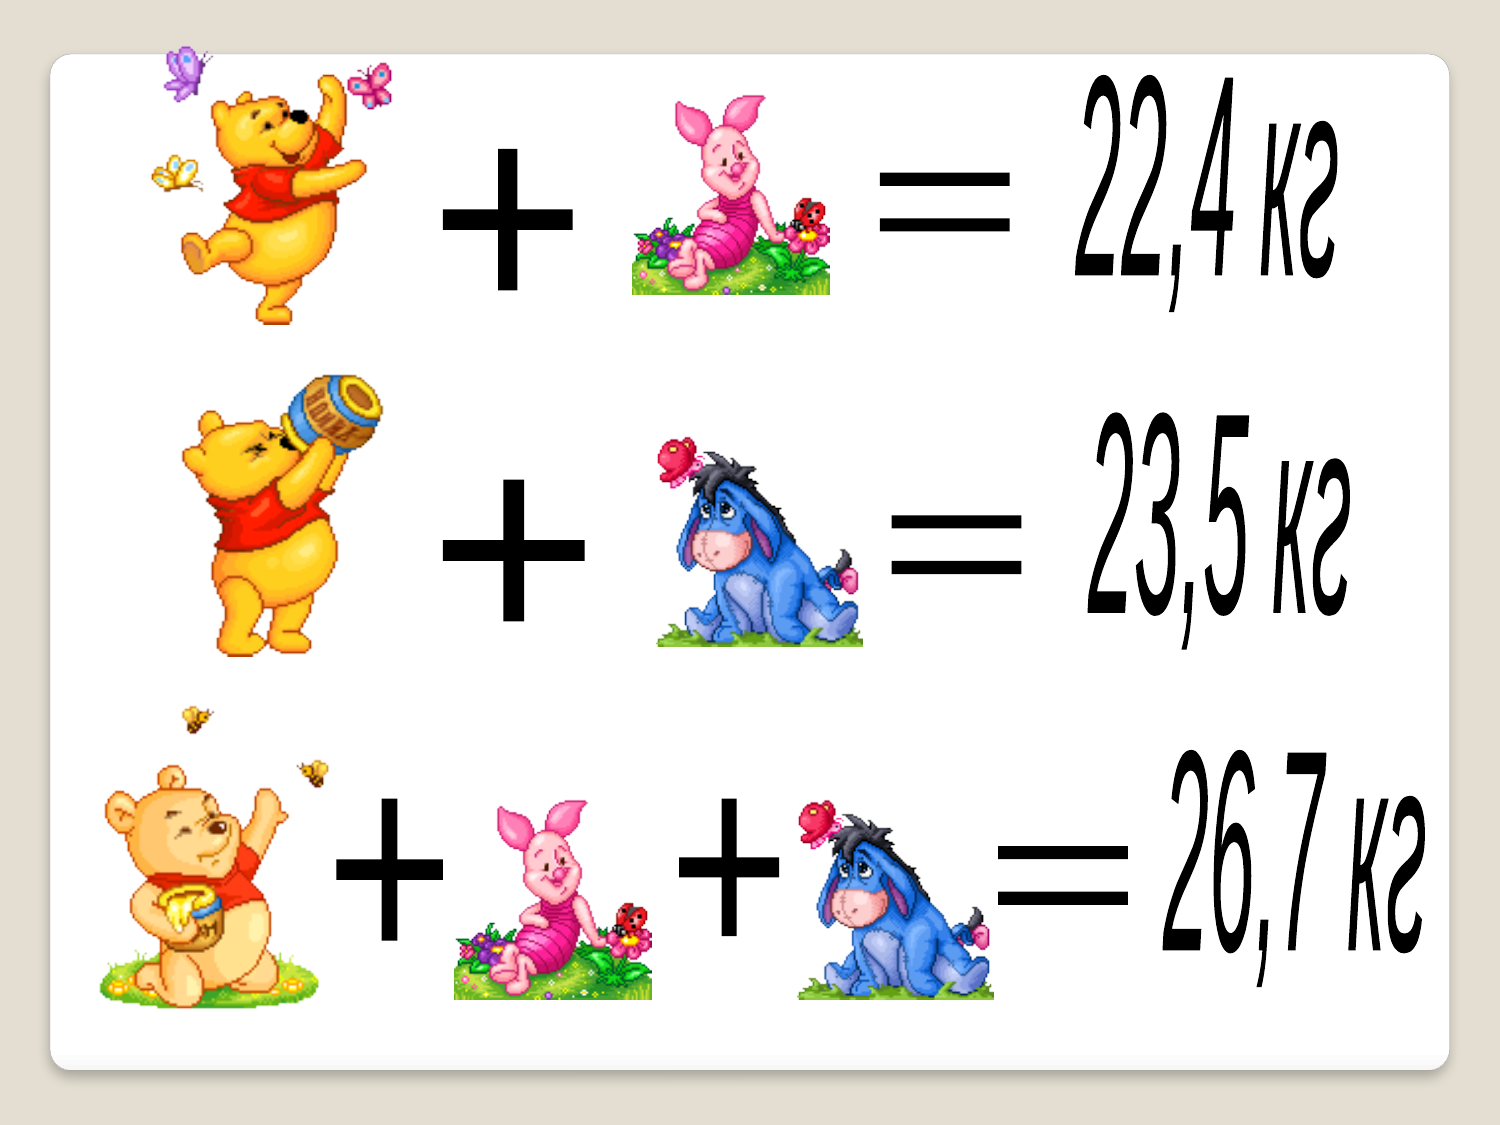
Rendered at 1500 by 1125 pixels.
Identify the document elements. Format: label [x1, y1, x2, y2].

picture [135, 373, 400, 658]
picture [796, 762, 995, 1000]
picture [147, 42, 395, 326]
picture [454, 762, 652, 1000]
picture [656, 398, 864, 647]
picture [88, 703, 337, 1012]
picture [632, 58, 830, 295]
